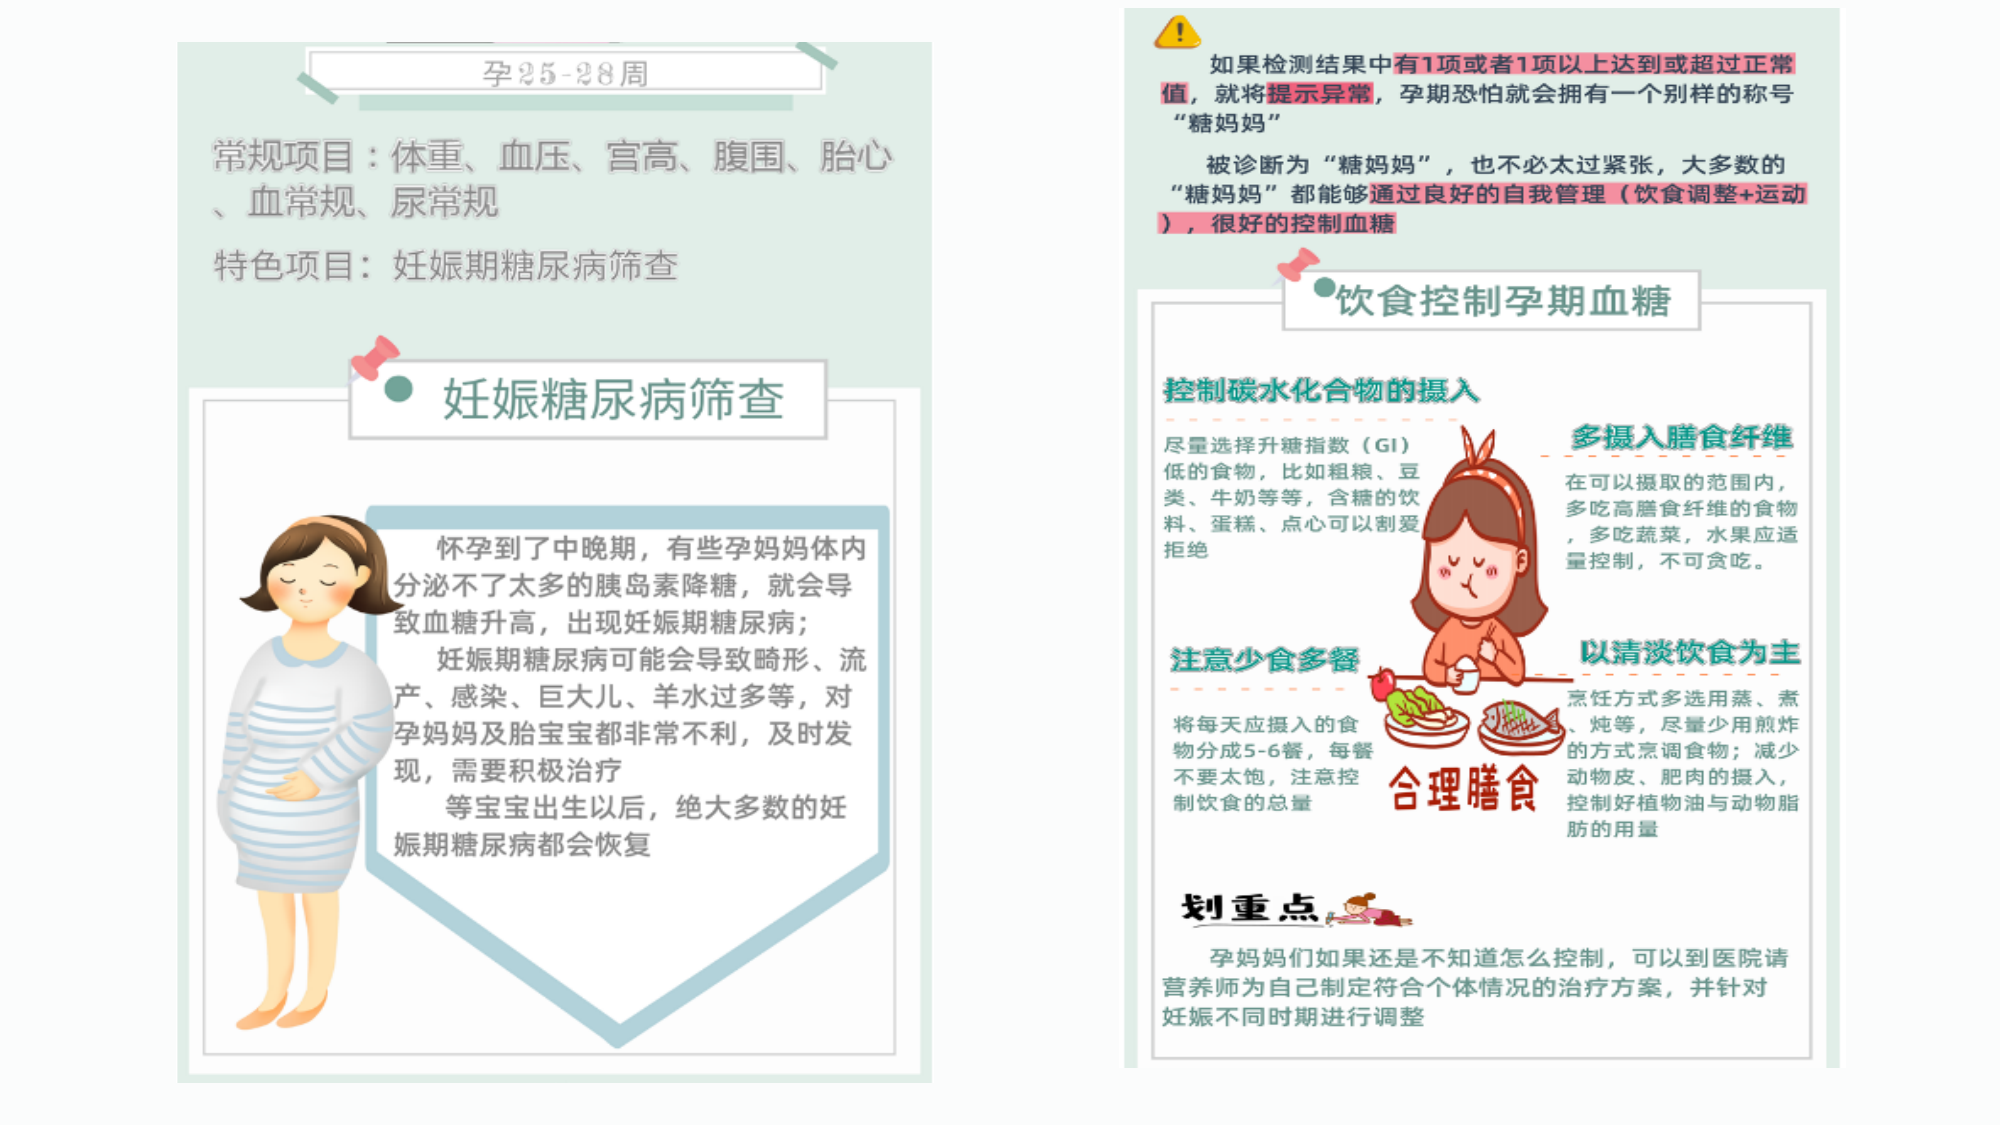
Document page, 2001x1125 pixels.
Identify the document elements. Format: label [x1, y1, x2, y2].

picture [176, 42, 934, 1083]
picture [1119, 8, 1846, 1068]
